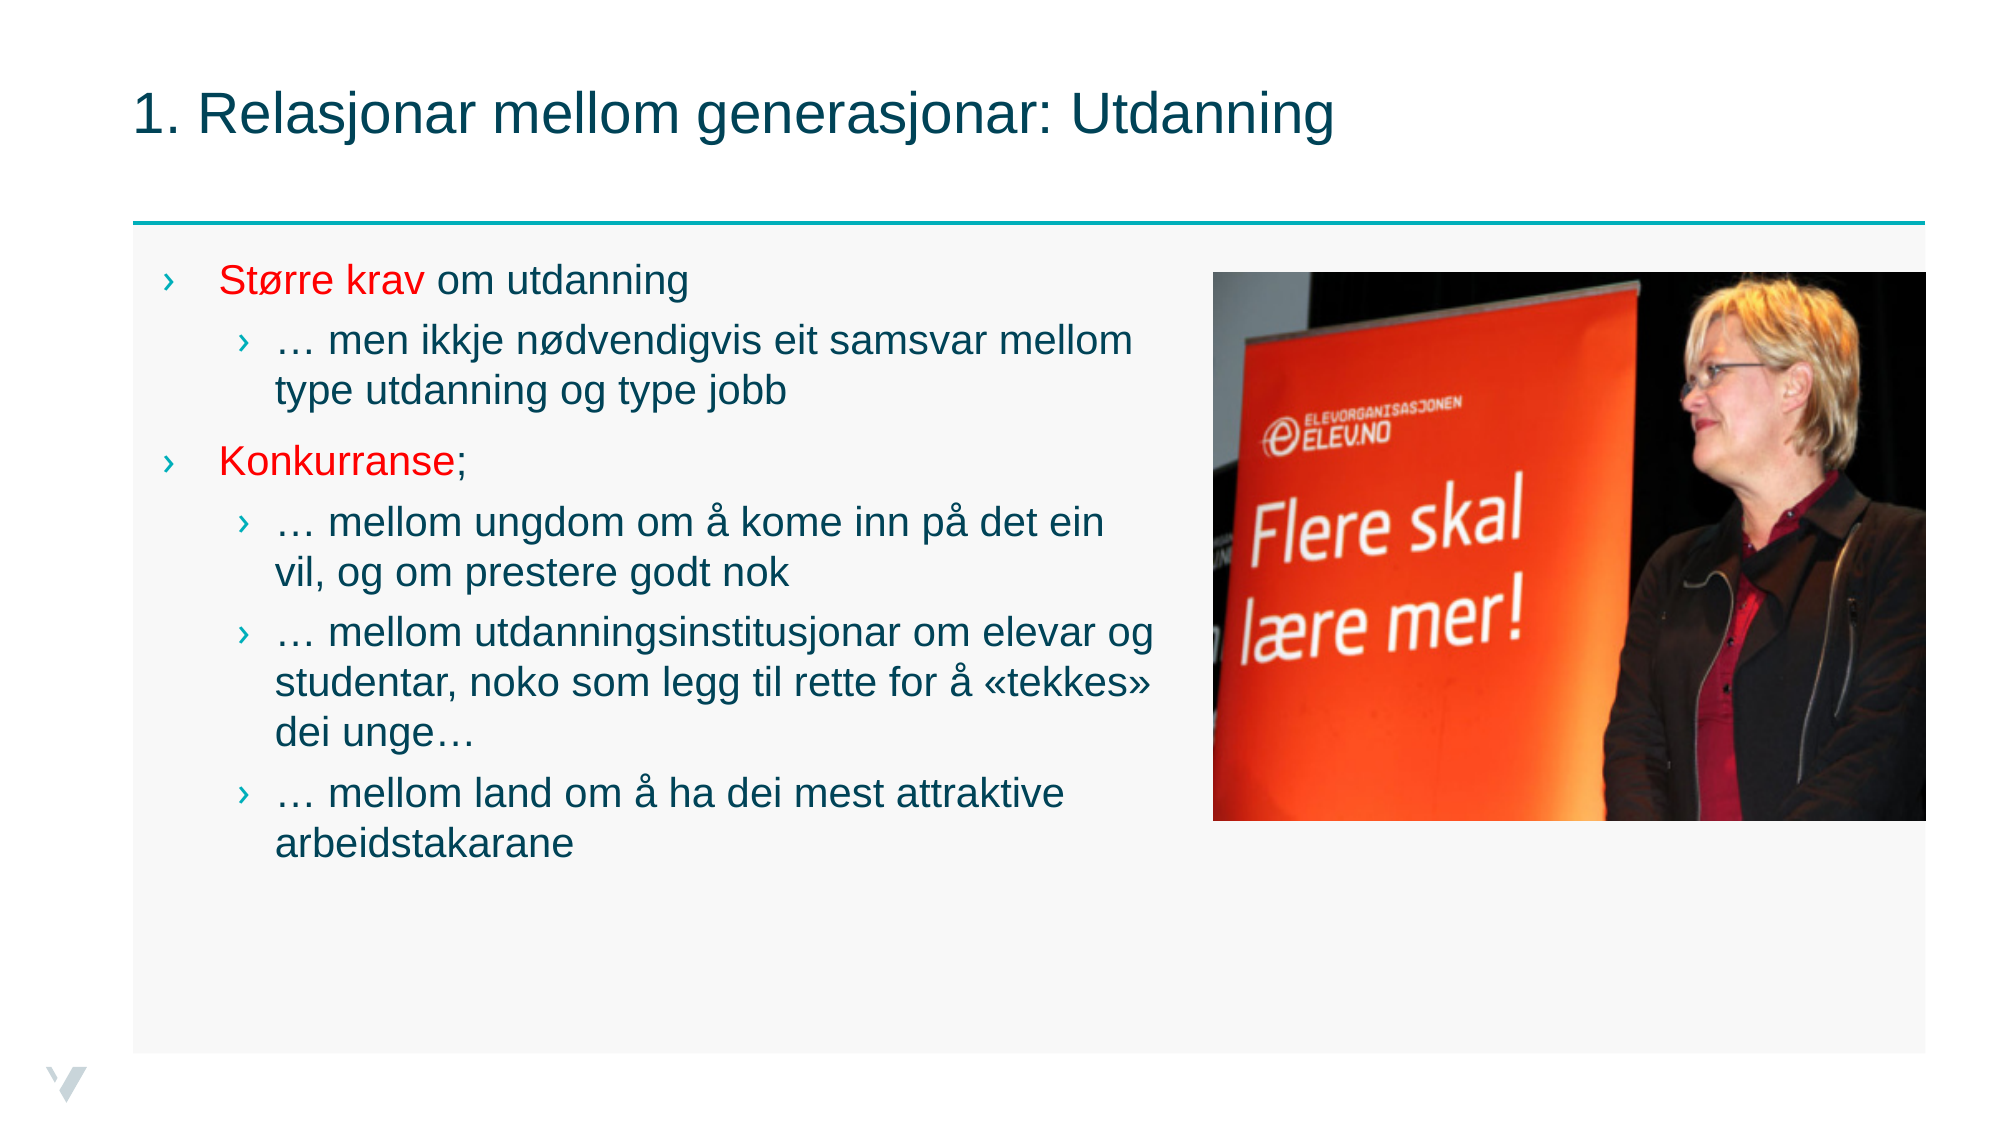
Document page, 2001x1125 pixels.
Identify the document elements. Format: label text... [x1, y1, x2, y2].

title 1. Relasjonar mellom generasjonar: Utdanning [132, 0, 1926, 222]
list Større krav om utdanning … men ikkje nødvendigvis eit samsvar mellom type utdanning og type jobb Konkurranse; … mellom ungdom om å kome inn på det ein vil, og om prestere godt nok … mellom utdanningsinstitusjonar om elevar og studentar, noko som legg til rette for å «tekkes» dei unge… … mellom land om å ha dei mest attraktive arbeidstakarane [132, 223, 1191, 1053]
picture [1213, 272, 1926, 821]
